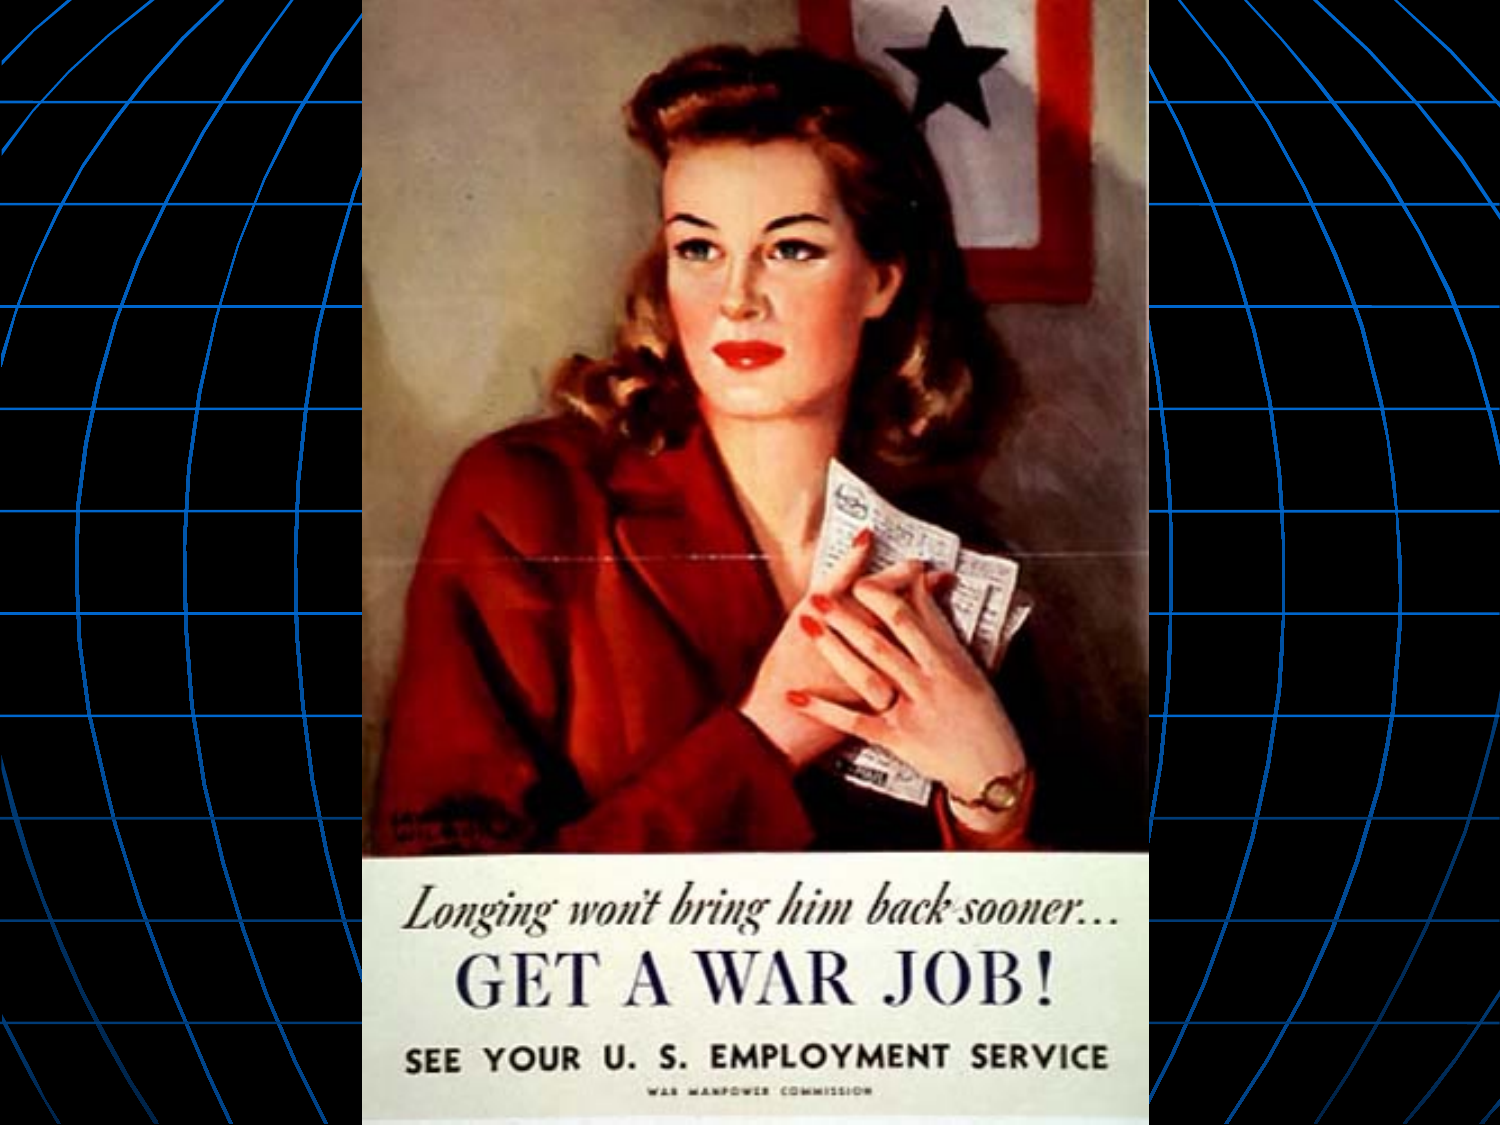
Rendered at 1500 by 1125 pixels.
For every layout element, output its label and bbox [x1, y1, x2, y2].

picture [362, 0, 1149, 1125]
